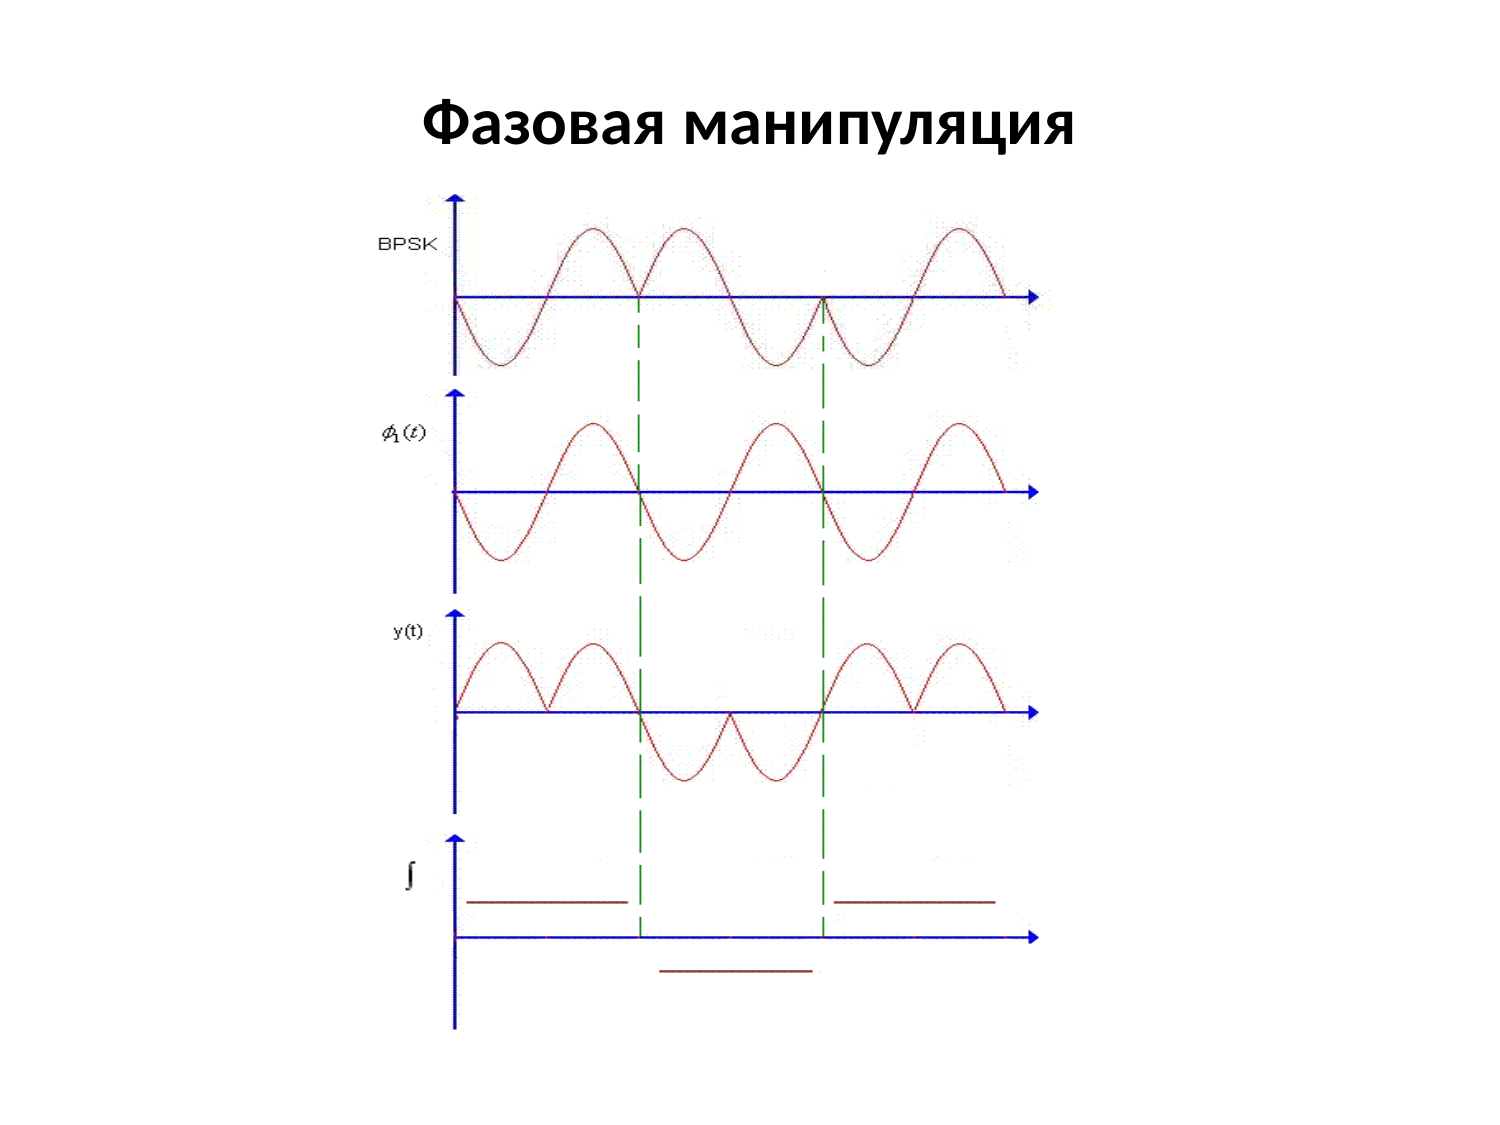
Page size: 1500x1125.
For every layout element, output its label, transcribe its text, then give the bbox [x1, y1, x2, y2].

list Фазовая манипуляция [75, 70, 1425, 1055]
picture [363, 175, 1126, 1055]
